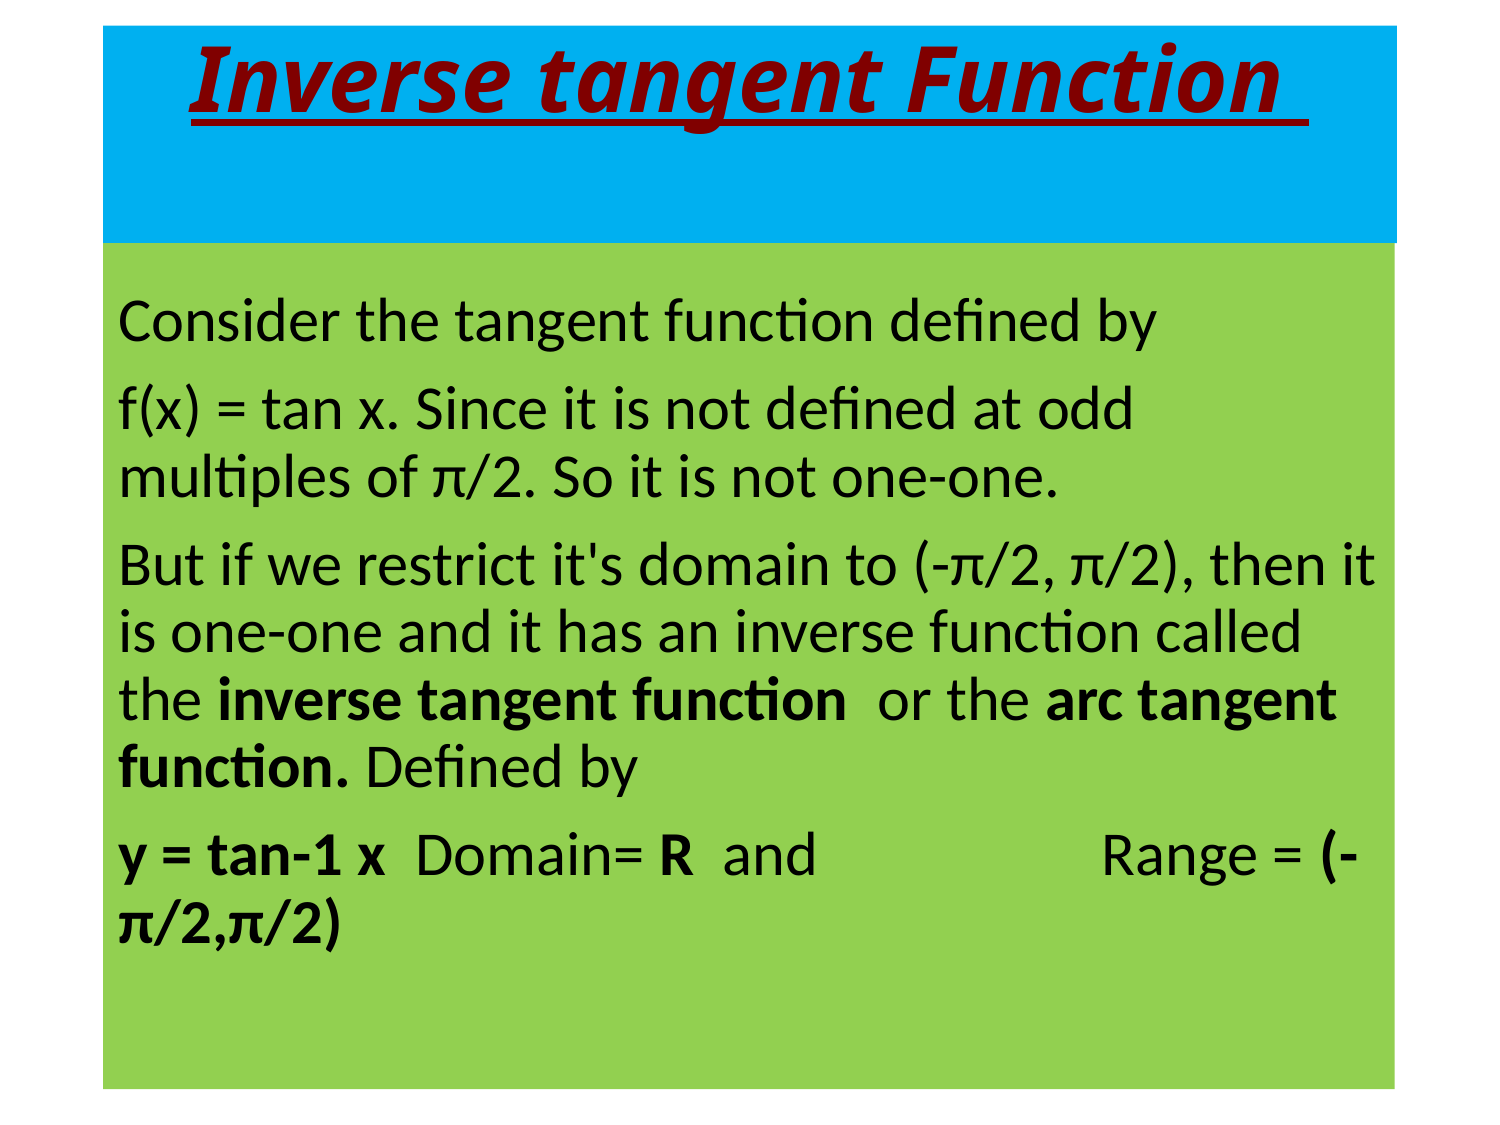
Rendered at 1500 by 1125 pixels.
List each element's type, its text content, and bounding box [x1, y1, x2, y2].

title Inverse tangent Function [103, 25, 1397, 244]
list Consider the tangent function defined by f(x) = tan x. Since it is not defined at odd multiples of π/2. So it is not one-one. But if we restrict it's domain to (-π/2, π/2), then it is one-one and it has an inverse function called the inverse tangent function or the arc tangent function. Defined by y = tan-1 x Domain= R and Range = (-π/2,π/2) [103, 243, 1395, 1090]
